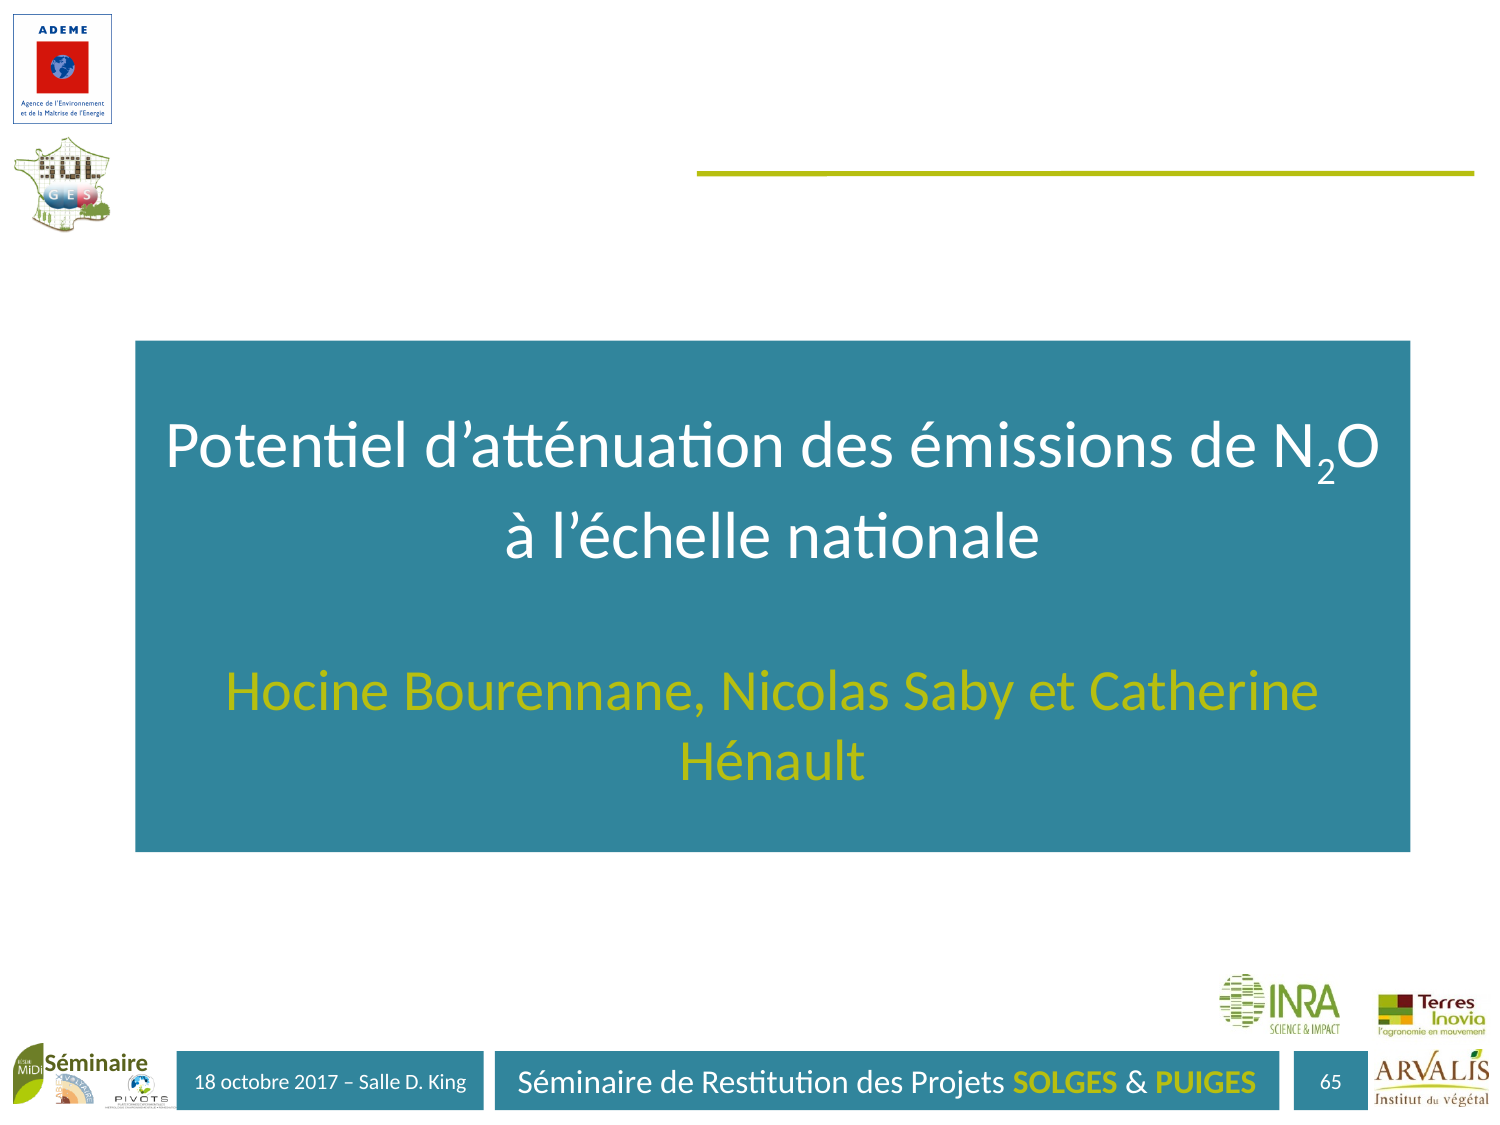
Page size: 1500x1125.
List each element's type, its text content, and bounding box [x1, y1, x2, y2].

text_box Potentiel d’atténuation des émissions de N2O à l’échelle nationale Hocine Bourennane, Nicolas Saby et Catherine Hénault [134, 340, 1411, 853]
picture [13, 1043, 44, 1104]
picture [104, 1073, 176, 1109]
picture [53, 1073, 94, 1104]
picture [13, 136, 111, 233]
picture [13, 14, 112, 124]
picture [1372, 984, 1491, 1045]
picture [1374, 1049, 1489, 1107]
picture [1219, 974, 1340, 1034]
